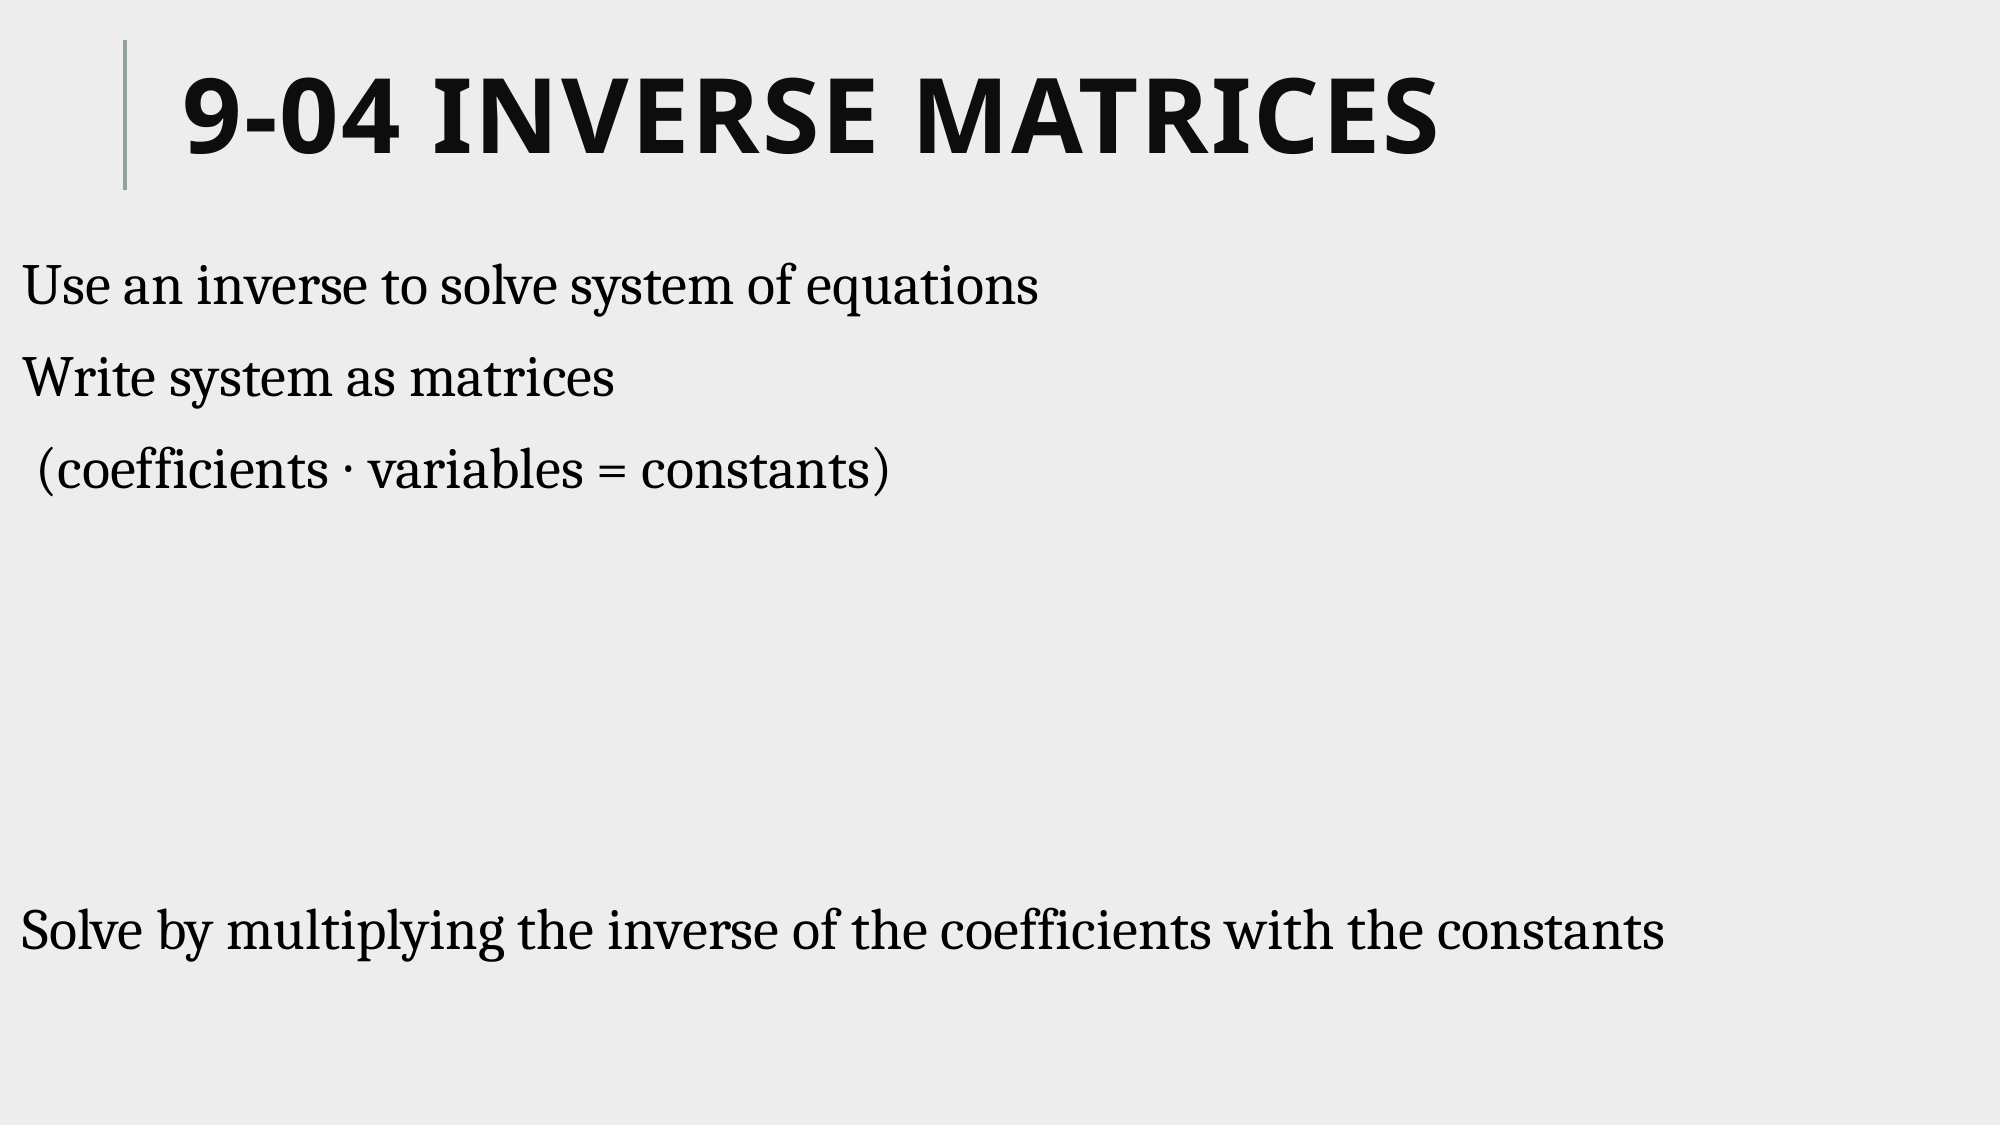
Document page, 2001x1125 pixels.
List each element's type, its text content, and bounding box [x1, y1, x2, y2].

title 9-04 Inverse Matrices [168, 0, 2000, 247]
